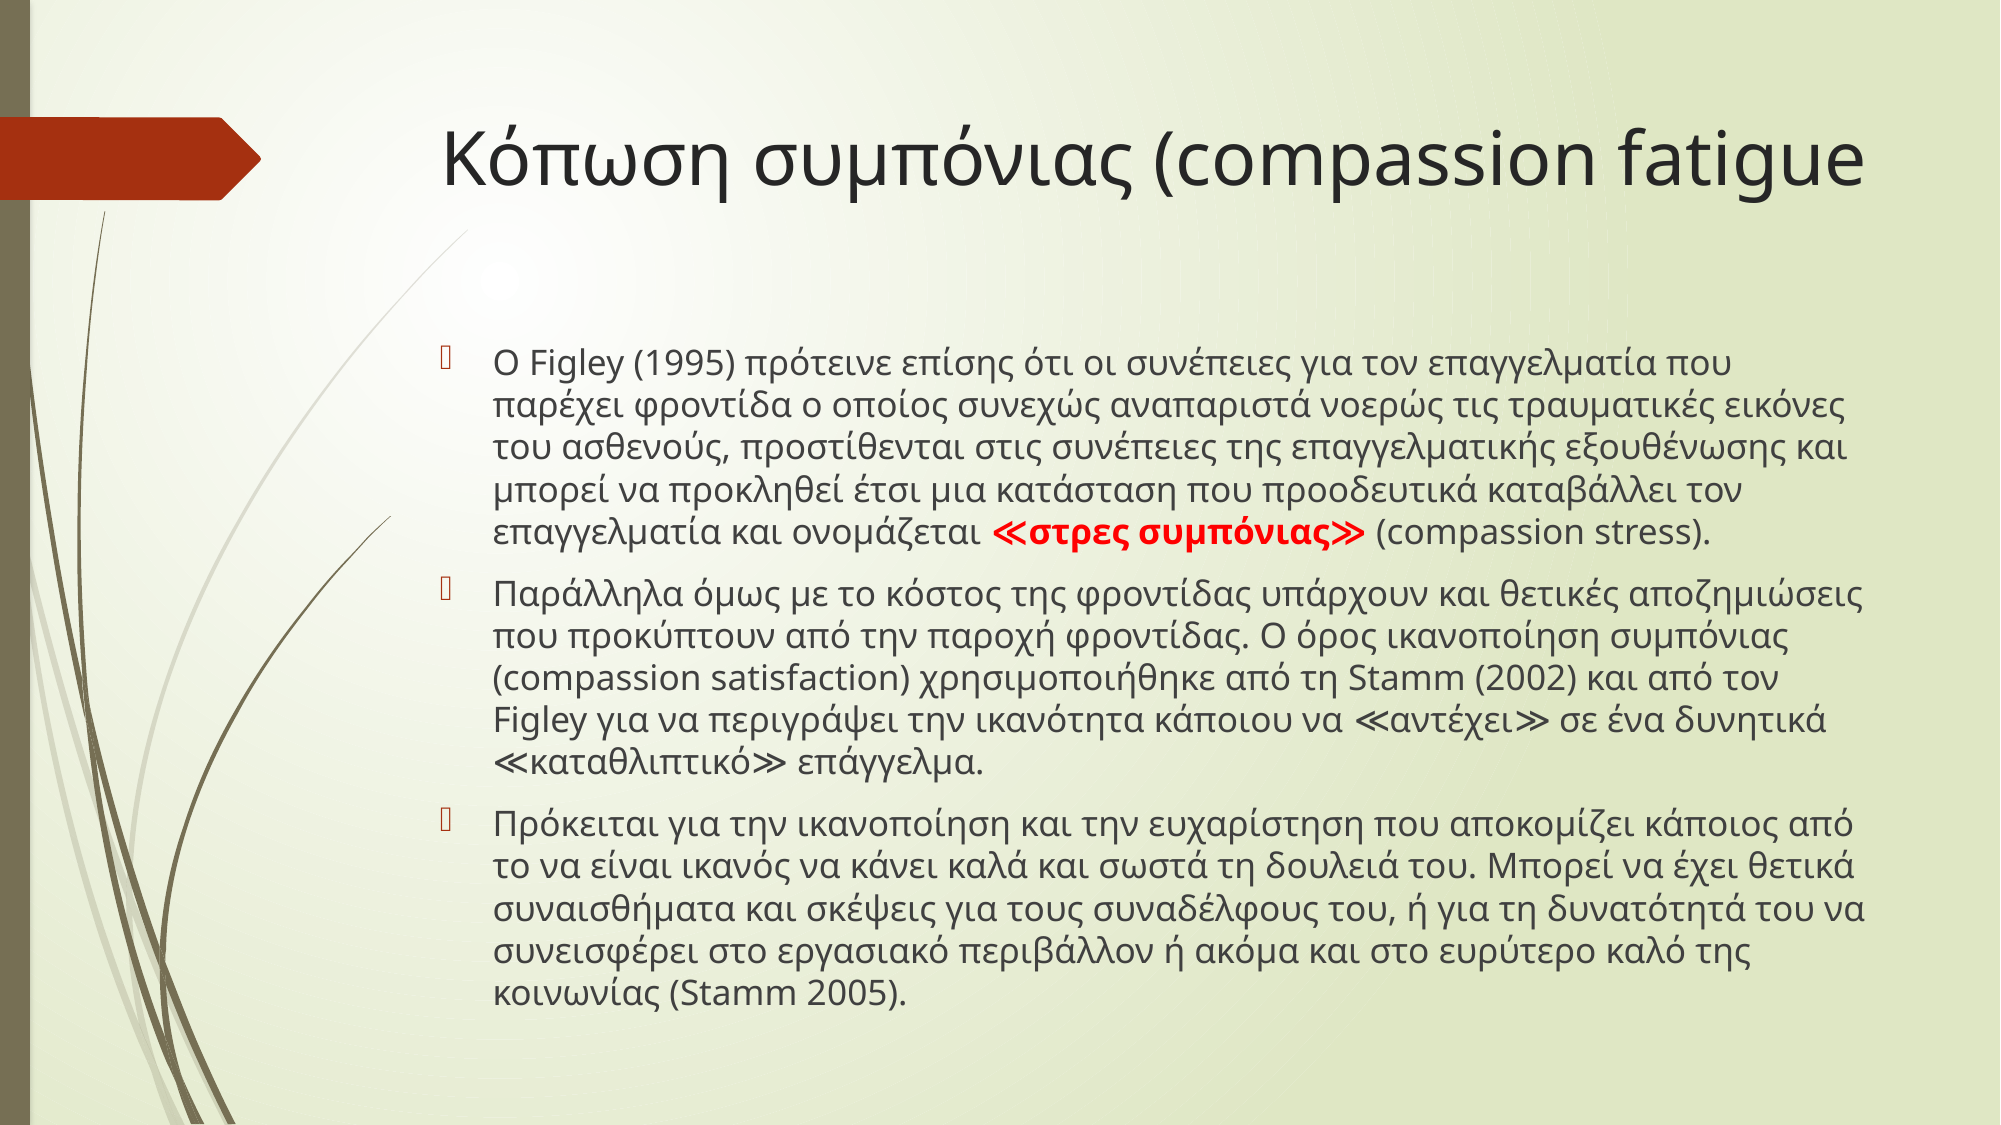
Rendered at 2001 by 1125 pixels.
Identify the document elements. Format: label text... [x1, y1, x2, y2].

list O Figley (1995) πρότεινε επίσης ότι οι συνέπειες για τον επαγγελματία που παρέχει φροντίδα ο οποίος συνεχώς αναπαριστά νοερώς τις τραυματικές εικόνες του ασθενούς, προστίθενται στις συνέπειες της επαγγελματικής εξουθένωσης και μπορεί να προκληθεί έτσι μια κατάσταση που προοδευτικά καταβάλλει τον επαγγελματία και ονομάζεται ≪στρες συμπόνιας≫ (compassion stress). Παράλληλα όμως με το κόστος της φροντίδας υπάρχουν και θετικές αποζημιώσεις που προκύπτουν από την παροχή φροντίδας. Ο όρος ικανοποίηση συμπόνιας (compassion satisfaction) χρησιμοποιήθηκε από τη Stamm (2002) και από τον Figley για να περιγράψει την ικανότητα κάποιου να ≪αντέχει≫ σε ένα δυνητικά ≪καταθλιπτικό≫ επάγγελμα. Πρόκειται για την ικανοποίηση και την ευχαρίστηση που αποκομίζει κάποιος από το να είναι ικανός να κάνει καλά και σωστά τη δουλειά του. Μπορεί να έχει θετικά συναισθήματα και σκέψεις για τους συναδέλφους του, ή για τη δυνατότητά του να συνεισφέρει στο εργασιακό περιβάλλον ή ακόμα και στο ευρύτερο καλό της κοινωνίας (Stamm 2005). [424, 332, 1888, 1057]
title Κόπωση συμπόνιας (compassion fatigue [425, 102, 1888, 313]
